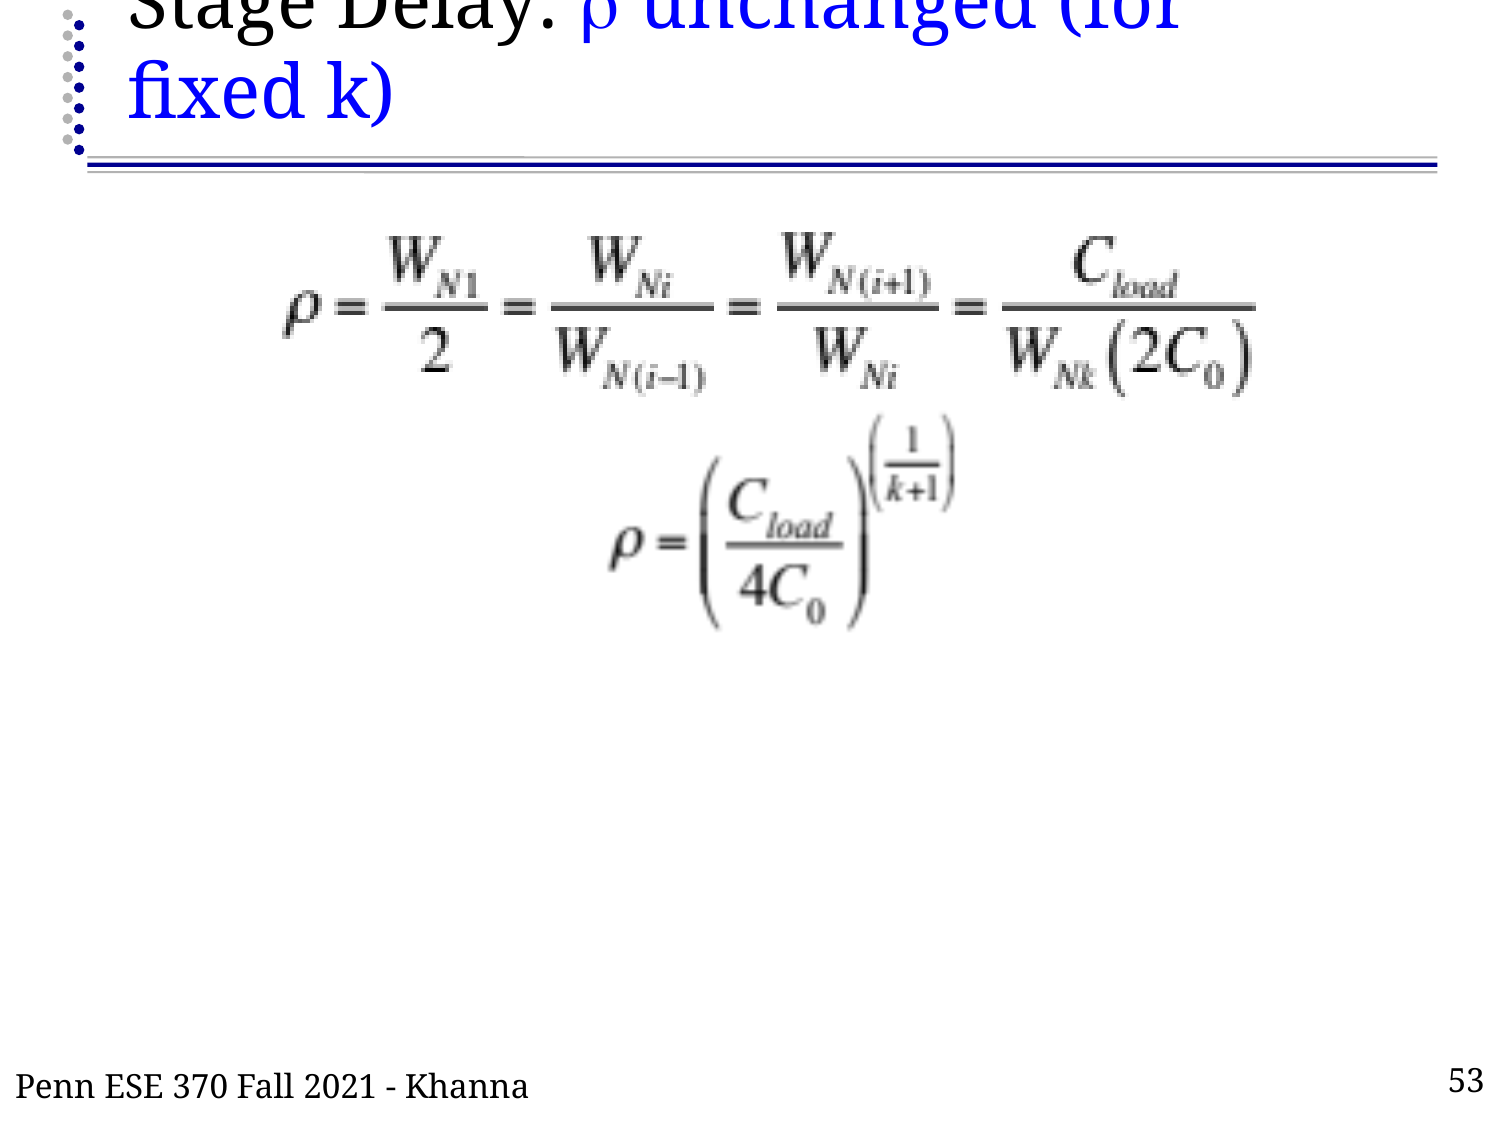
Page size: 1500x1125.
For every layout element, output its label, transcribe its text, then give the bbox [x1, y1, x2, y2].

slide_number 53 [1187, 1037, 1500, 1113]
title Stage Delay: r unchanged (for fixed k) [112, 16, 1391, 142]
footer Penn ESE 370 Fall 2021 - Khanna [0, 1037, 813, 1113]
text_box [274, 212, 1260, 402]
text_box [601, 405, 963, 637]
